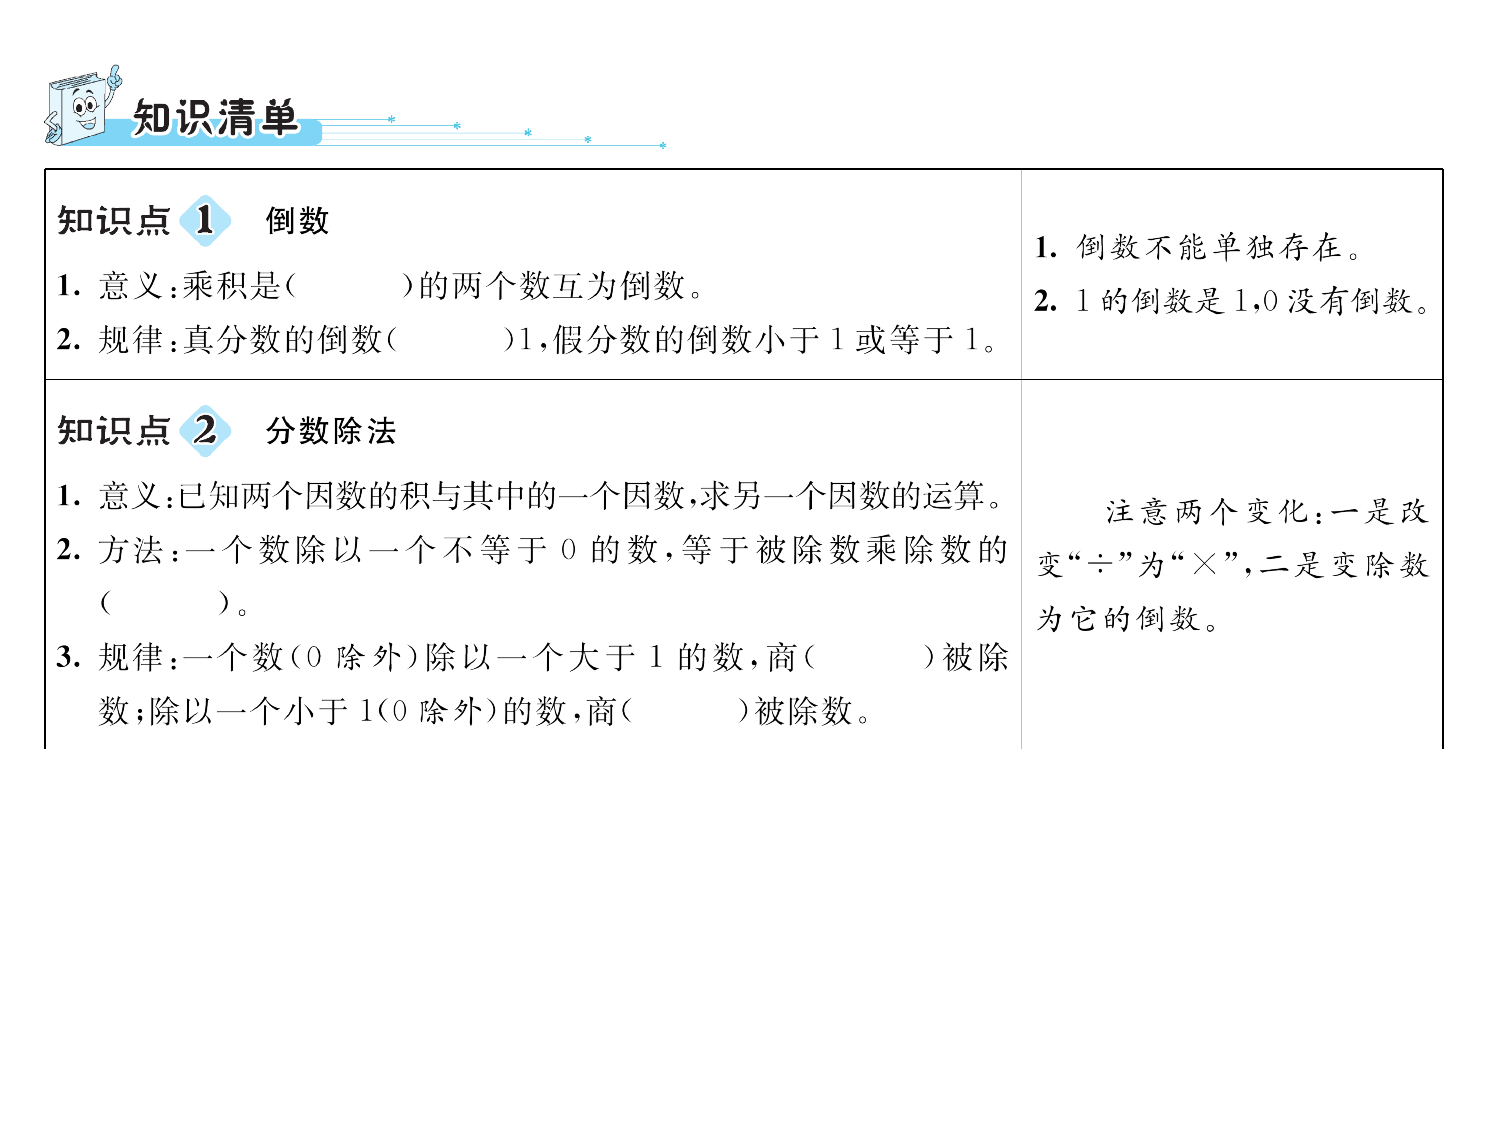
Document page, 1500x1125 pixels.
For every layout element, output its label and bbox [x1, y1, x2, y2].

picture [41, 42, 1459, 749]
